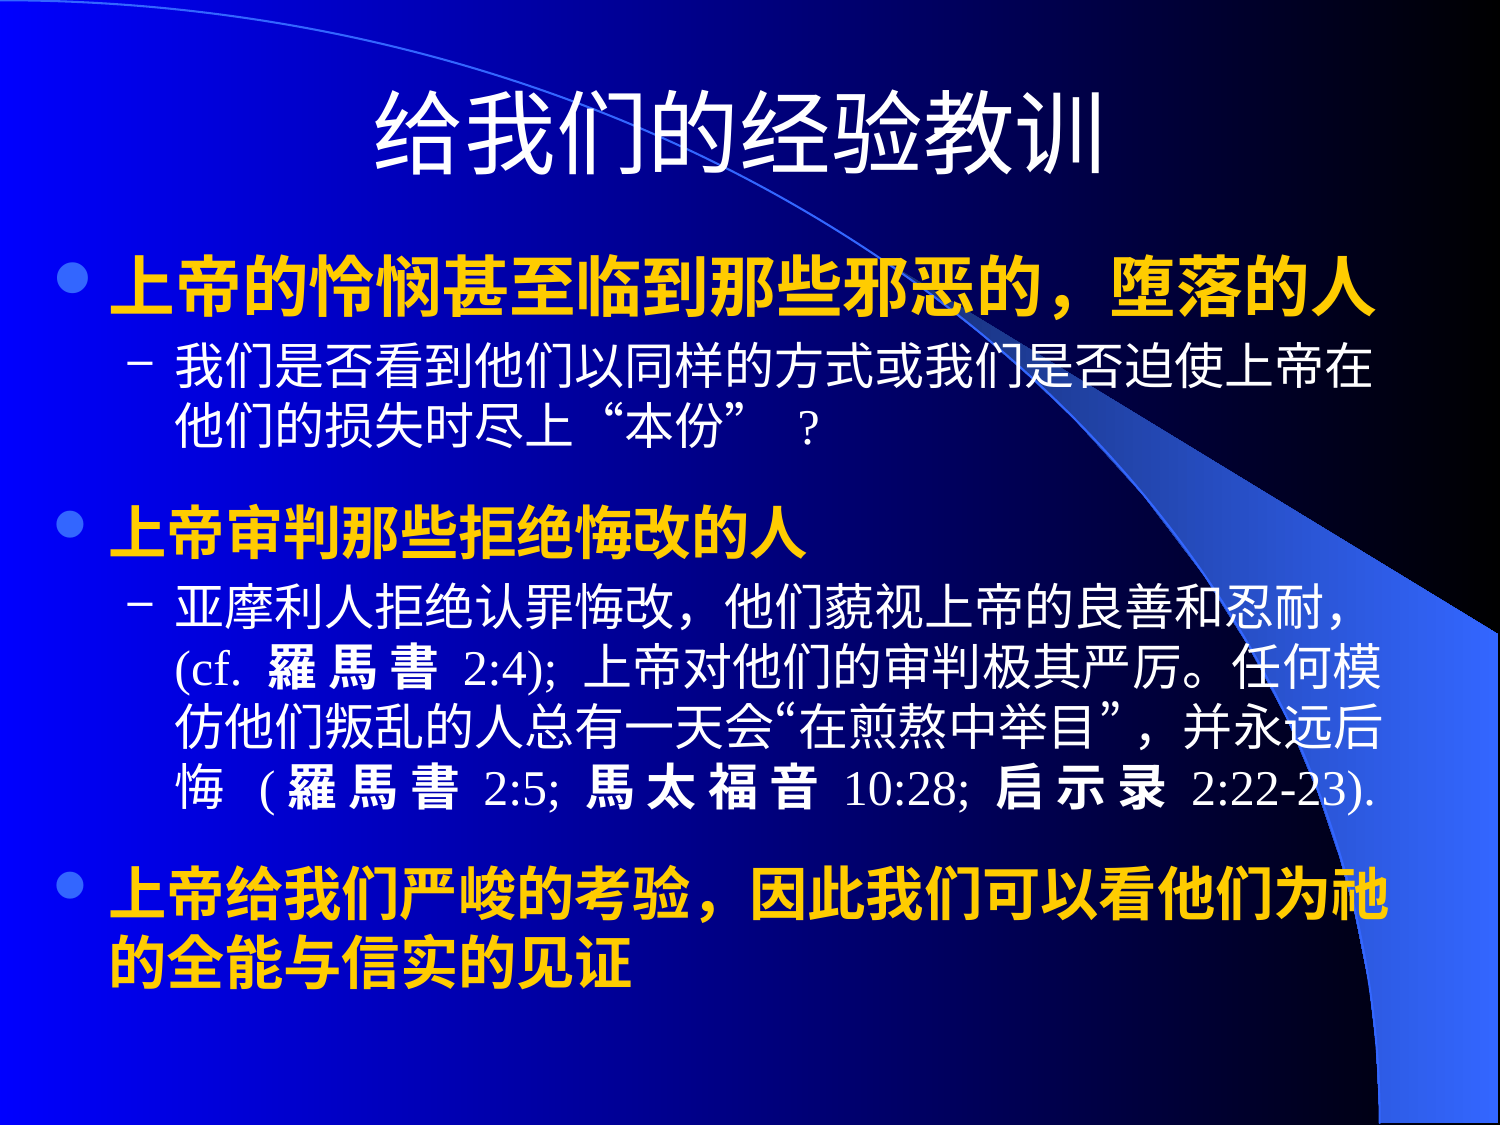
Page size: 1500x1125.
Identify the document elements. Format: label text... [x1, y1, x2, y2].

list 上帝的怜悯甚至临到那些邪恶的，堕落的人 我们是否看到他们以同样的方式或我们是否迫使上帝在他们的损失时尽上“本份” ? 上帝审判那些拒绝悔改的人 亚摩利人拒绝认罪悔改，他们藐视上帝的良善和忍耐， (cf. 羅 馬 書 2:4); 上帝对他们的审判极其严厉。任何模仿他们叛乱的人总有一天会“在煎熬中举目” ，并永远后悔 (羅 馬 書 2:5; 馬 太 福 音 10:28; 启 示 录 2:22-23). 上帝给我们严峻的考验，因此我们可以看他们为祂的全能与信实的见证 [37, 237, 1438, 1075]
title 给我们的经验教训 [112, 37, 1388, 225]
